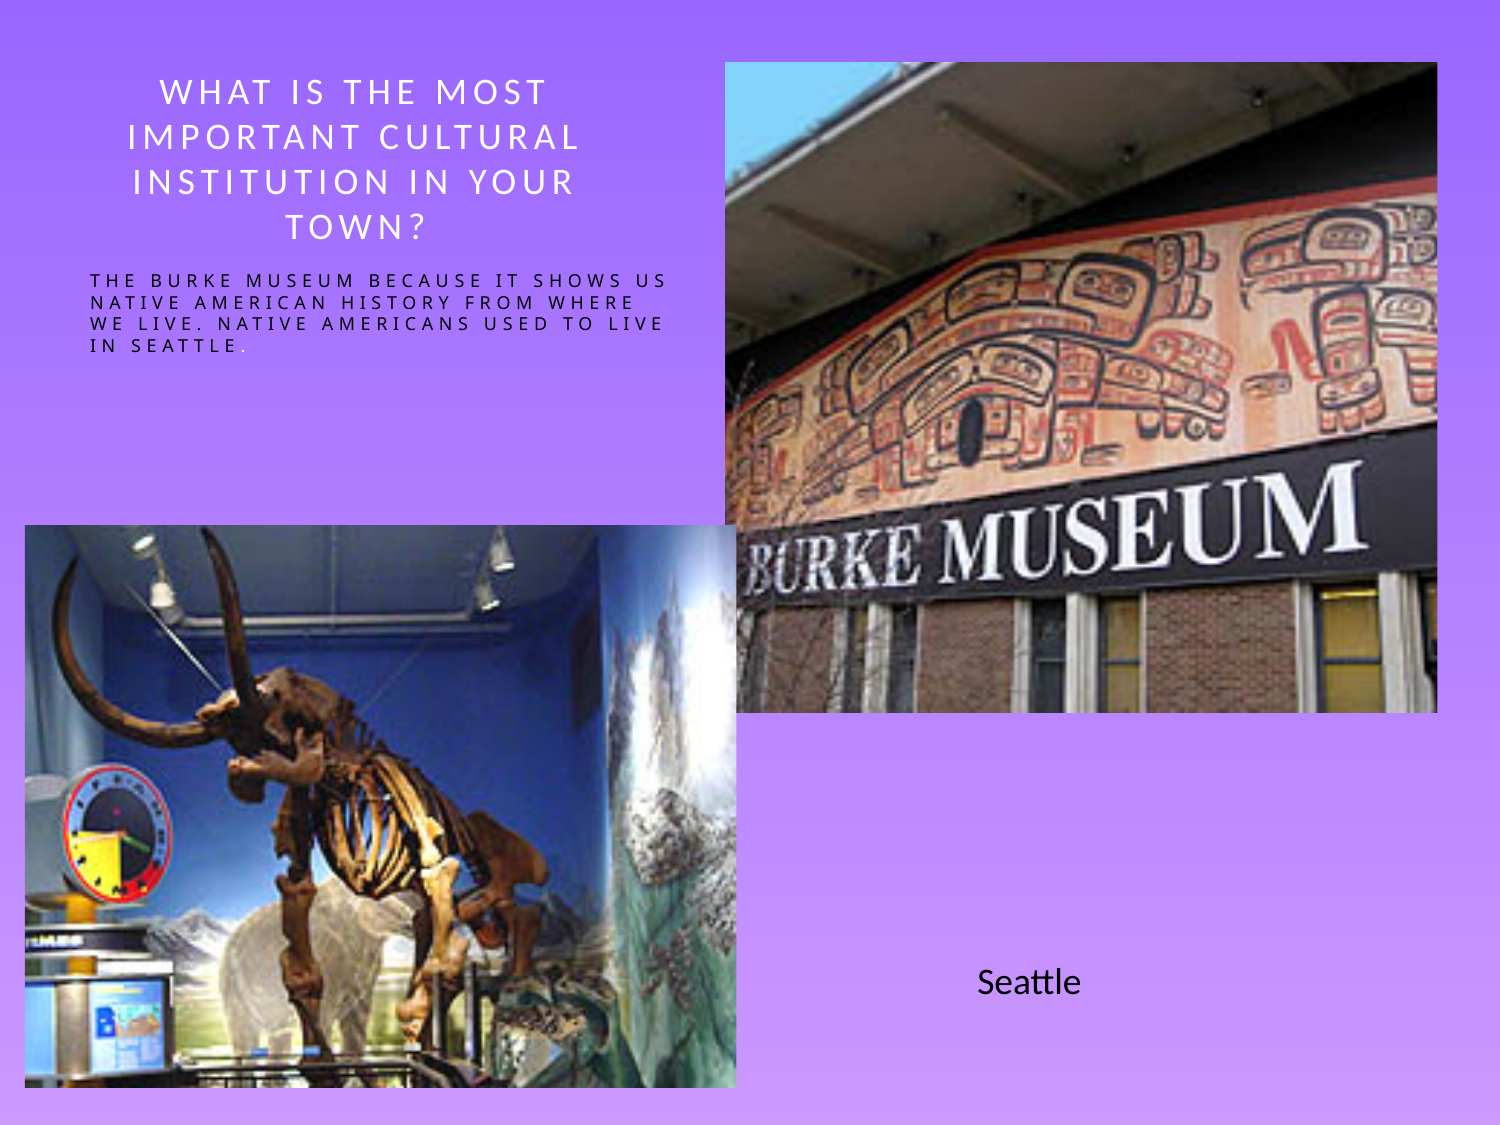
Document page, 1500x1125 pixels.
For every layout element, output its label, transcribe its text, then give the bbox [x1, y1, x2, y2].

picture [24, 62, 1438, 1088]
list The Burke Museum because it shows us Native American history from where we live. Native Americans used to live in Seattle. [75, 262, 699, 365]
title What is the most important cultural institution in your town? [62, 50, 649, 264]
text_box Seattle [962, 949, 1313, 1010]
